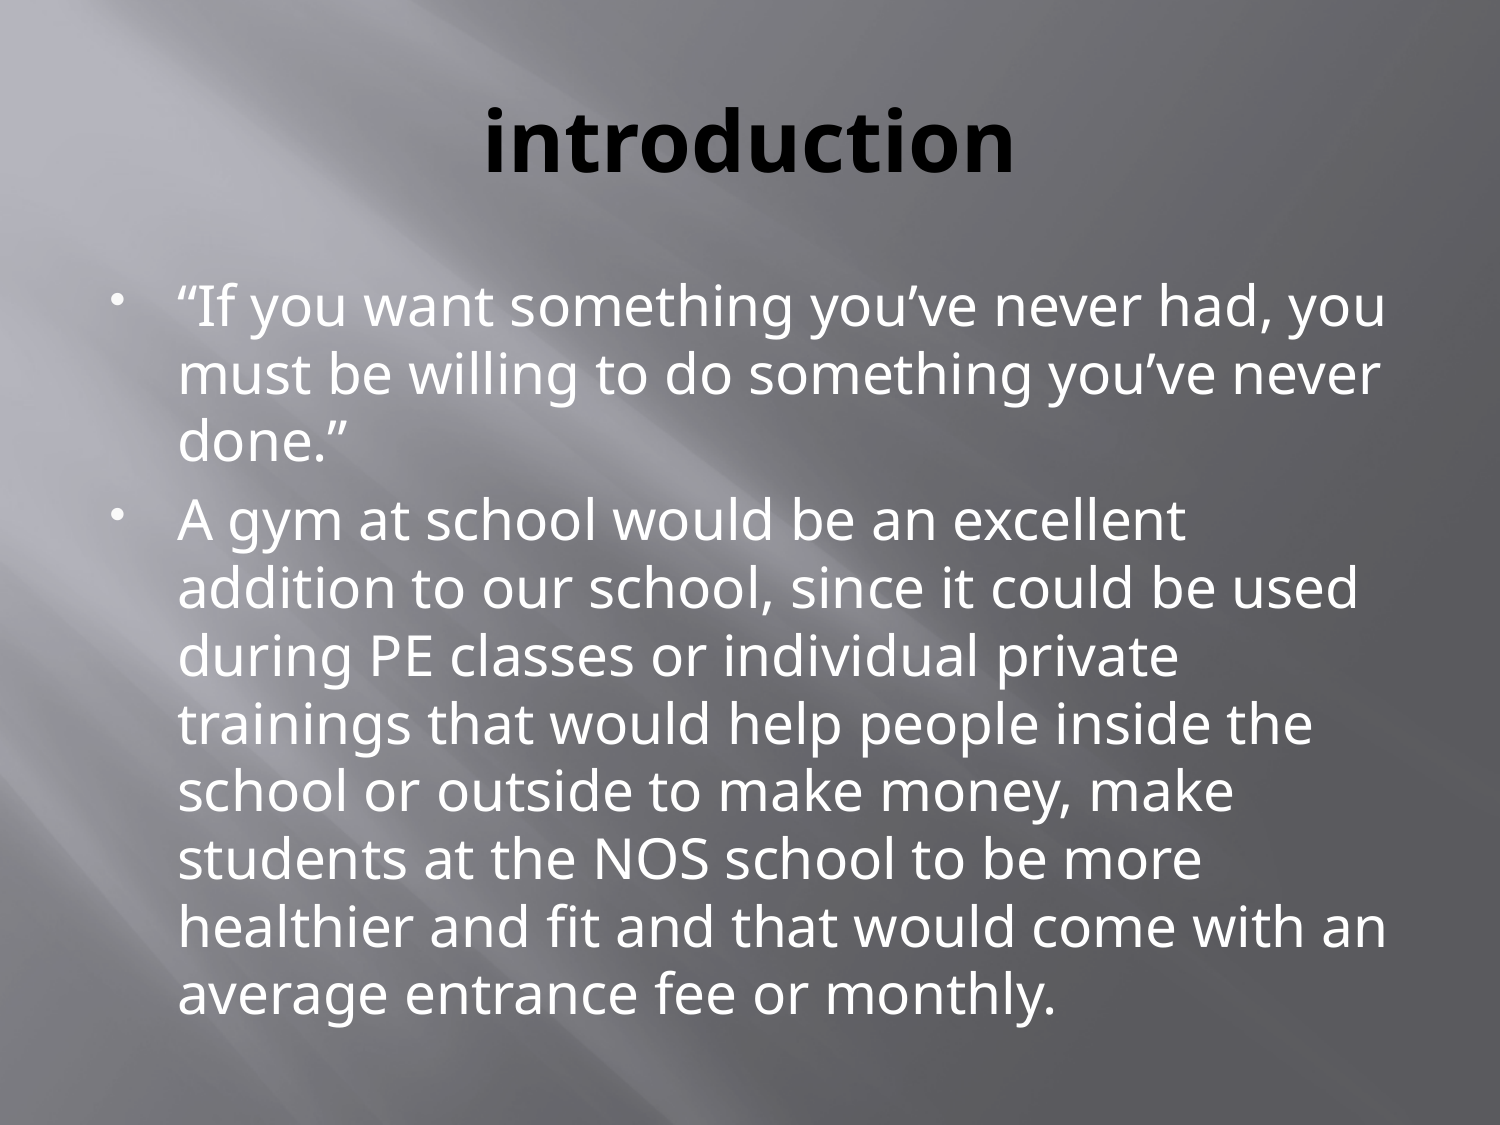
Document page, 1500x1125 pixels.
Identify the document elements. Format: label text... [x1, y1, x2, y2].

list “If you want something you’ve never had, you must be willing to do something you’ve never done.” A gym at school would be an excellent addition to our school, since it could be used during PE classes or individual private trainings that would help people inside the school or outside to make money, make students at the NOS school to be more healthier and fit and that would come with an average entrance fee or monthly. [75, 262, 1425, 1035]
title introduction [75, 45, 1425, 233]
